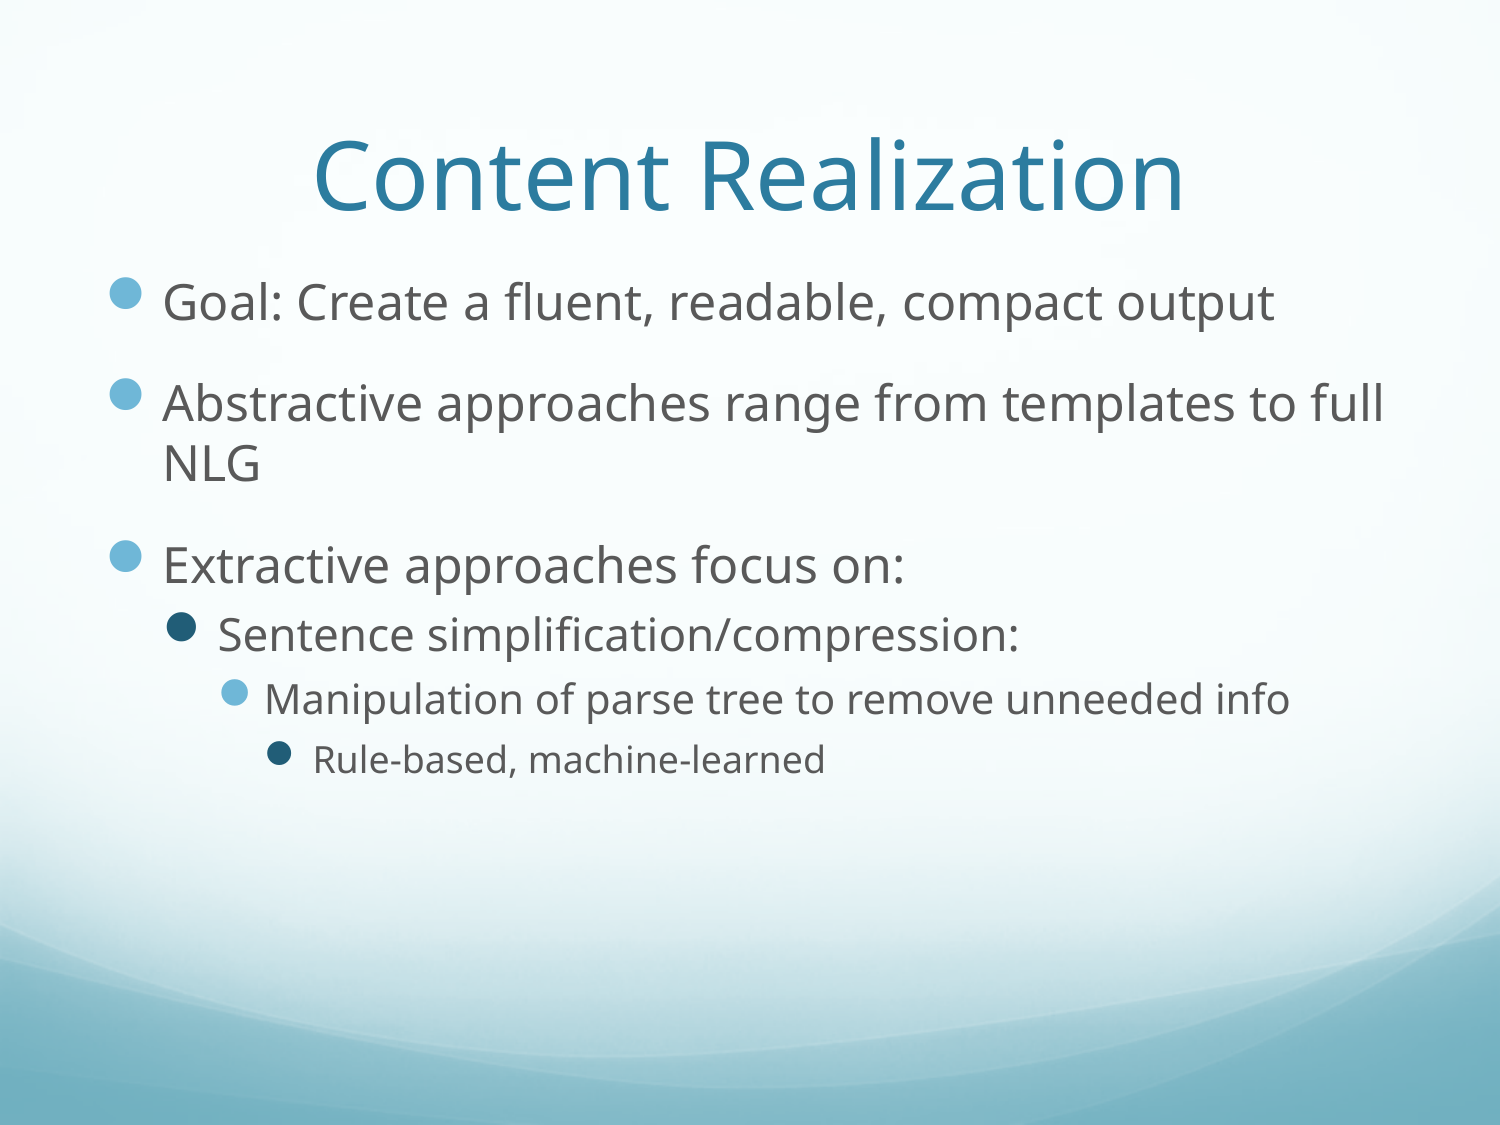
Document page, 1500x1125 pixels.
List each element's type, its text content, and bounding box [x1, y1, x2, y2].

title Content Realization [90, 17, 1410, 237]
list Goal: Create a fluent, readable, compact output Abstractive approaches range from templates to full NLG Extractive approaches focus on: Sentence simplification/compression: Manipulation of parse tree to remove unneeded info Rule-based, machine-learned [90, 262, 1410, 975]
